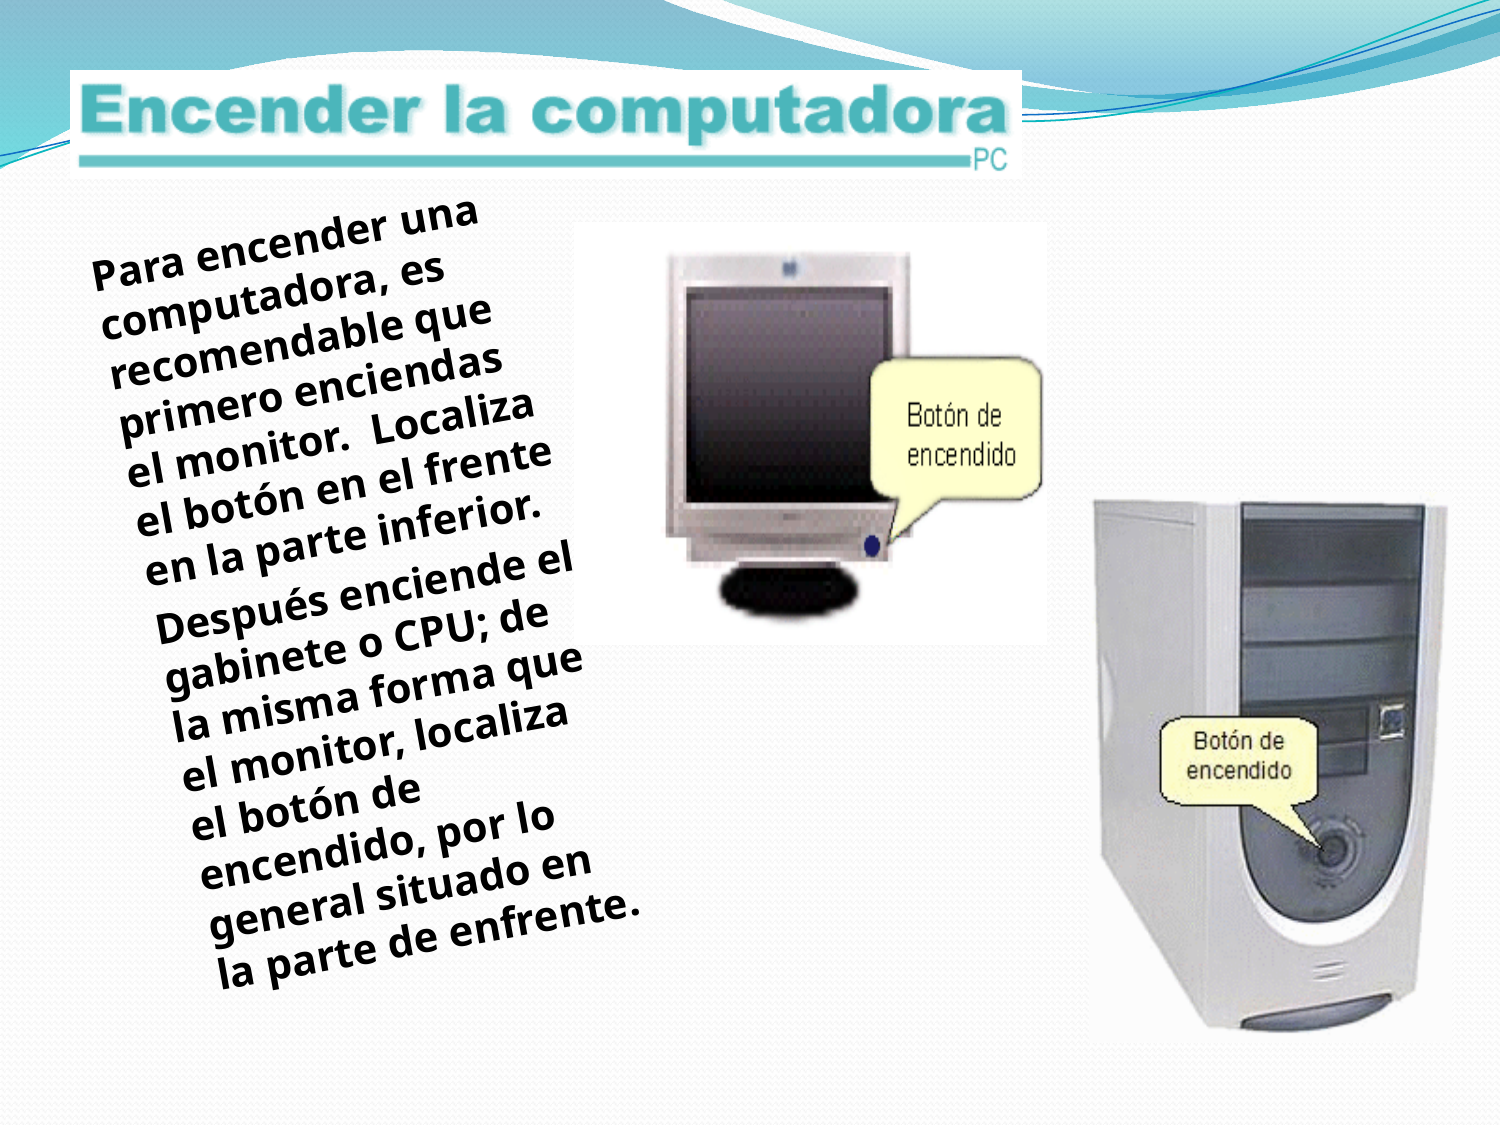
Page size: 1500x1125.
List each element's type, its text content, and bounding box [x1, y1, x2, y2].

list Para encender una computadora, es recomendable que primero enciendas el monitor. Localiza el botón en el frente en la parte inferior. Después enciende el gabinete o CPU; de la misma forma que el monitor, localiza el botón de encendido, por lo general situado en la parte de enfrente. [82, 191, 659, 1063]
picture [70, 70, 1023, 179]
picture [1089, 491, 1452, 1044]
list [573, 222, 1047, 645]
